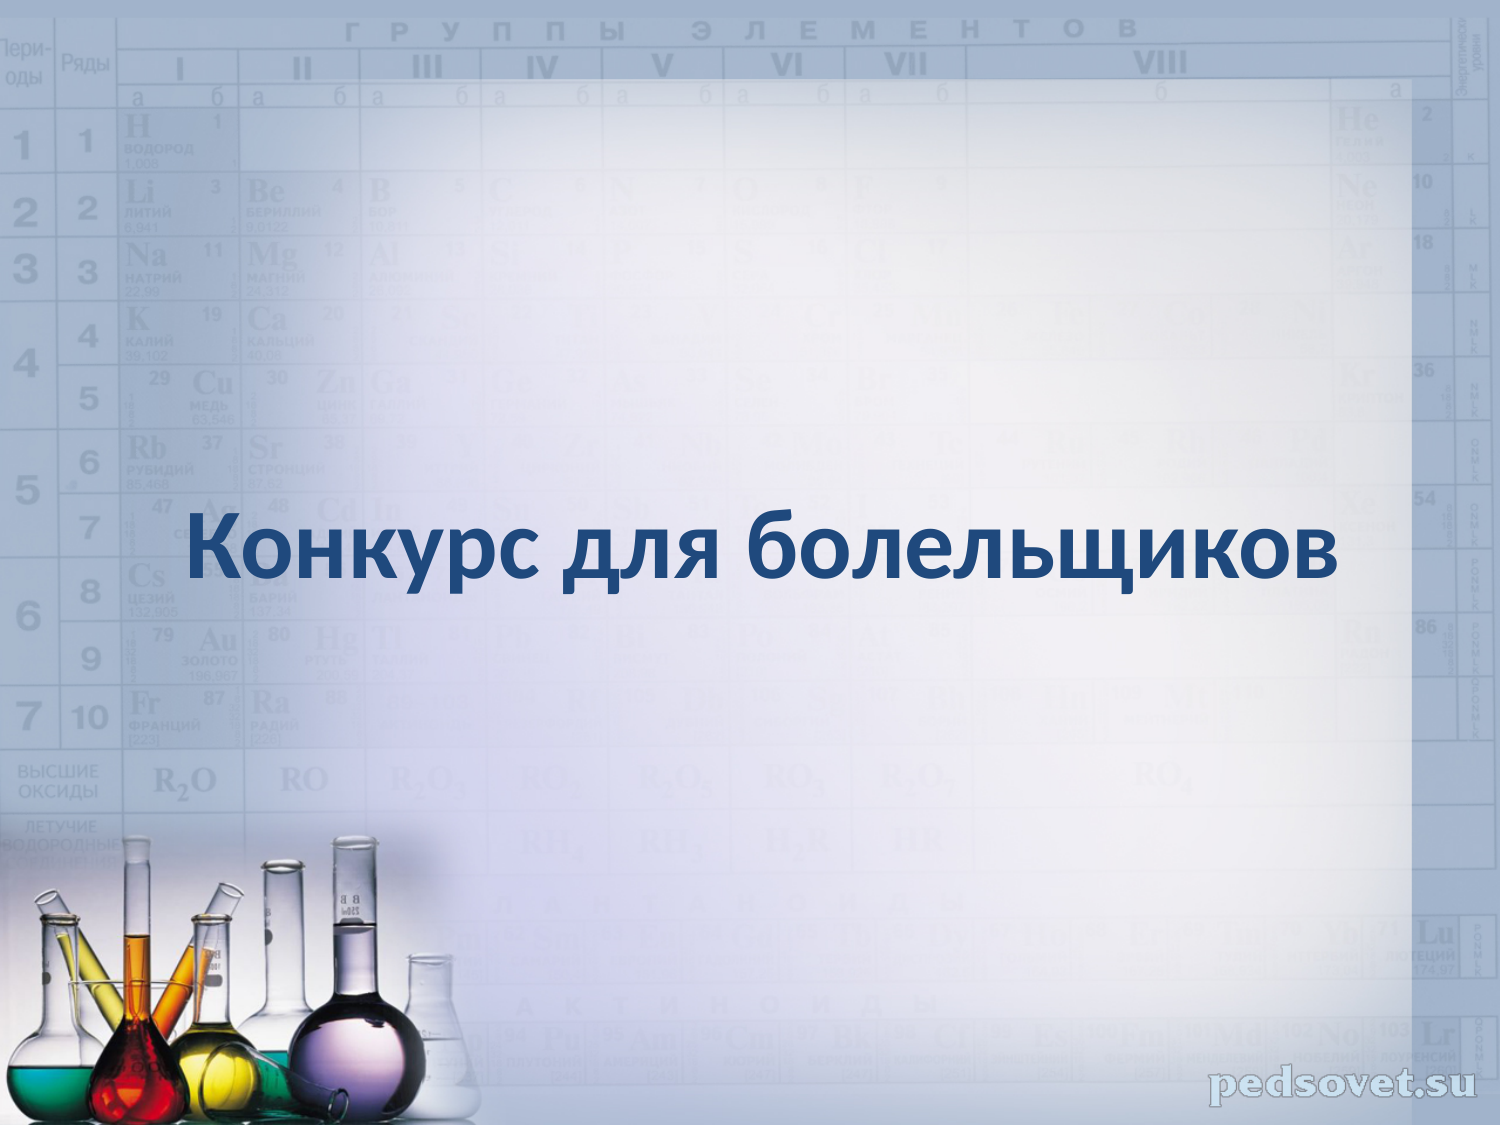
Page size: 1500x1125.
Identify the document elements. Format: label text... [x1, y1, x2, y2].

picture [0, 0, 1500, 1125]
title Конкурс для болельщиков [88, 444, 1439, 632]
